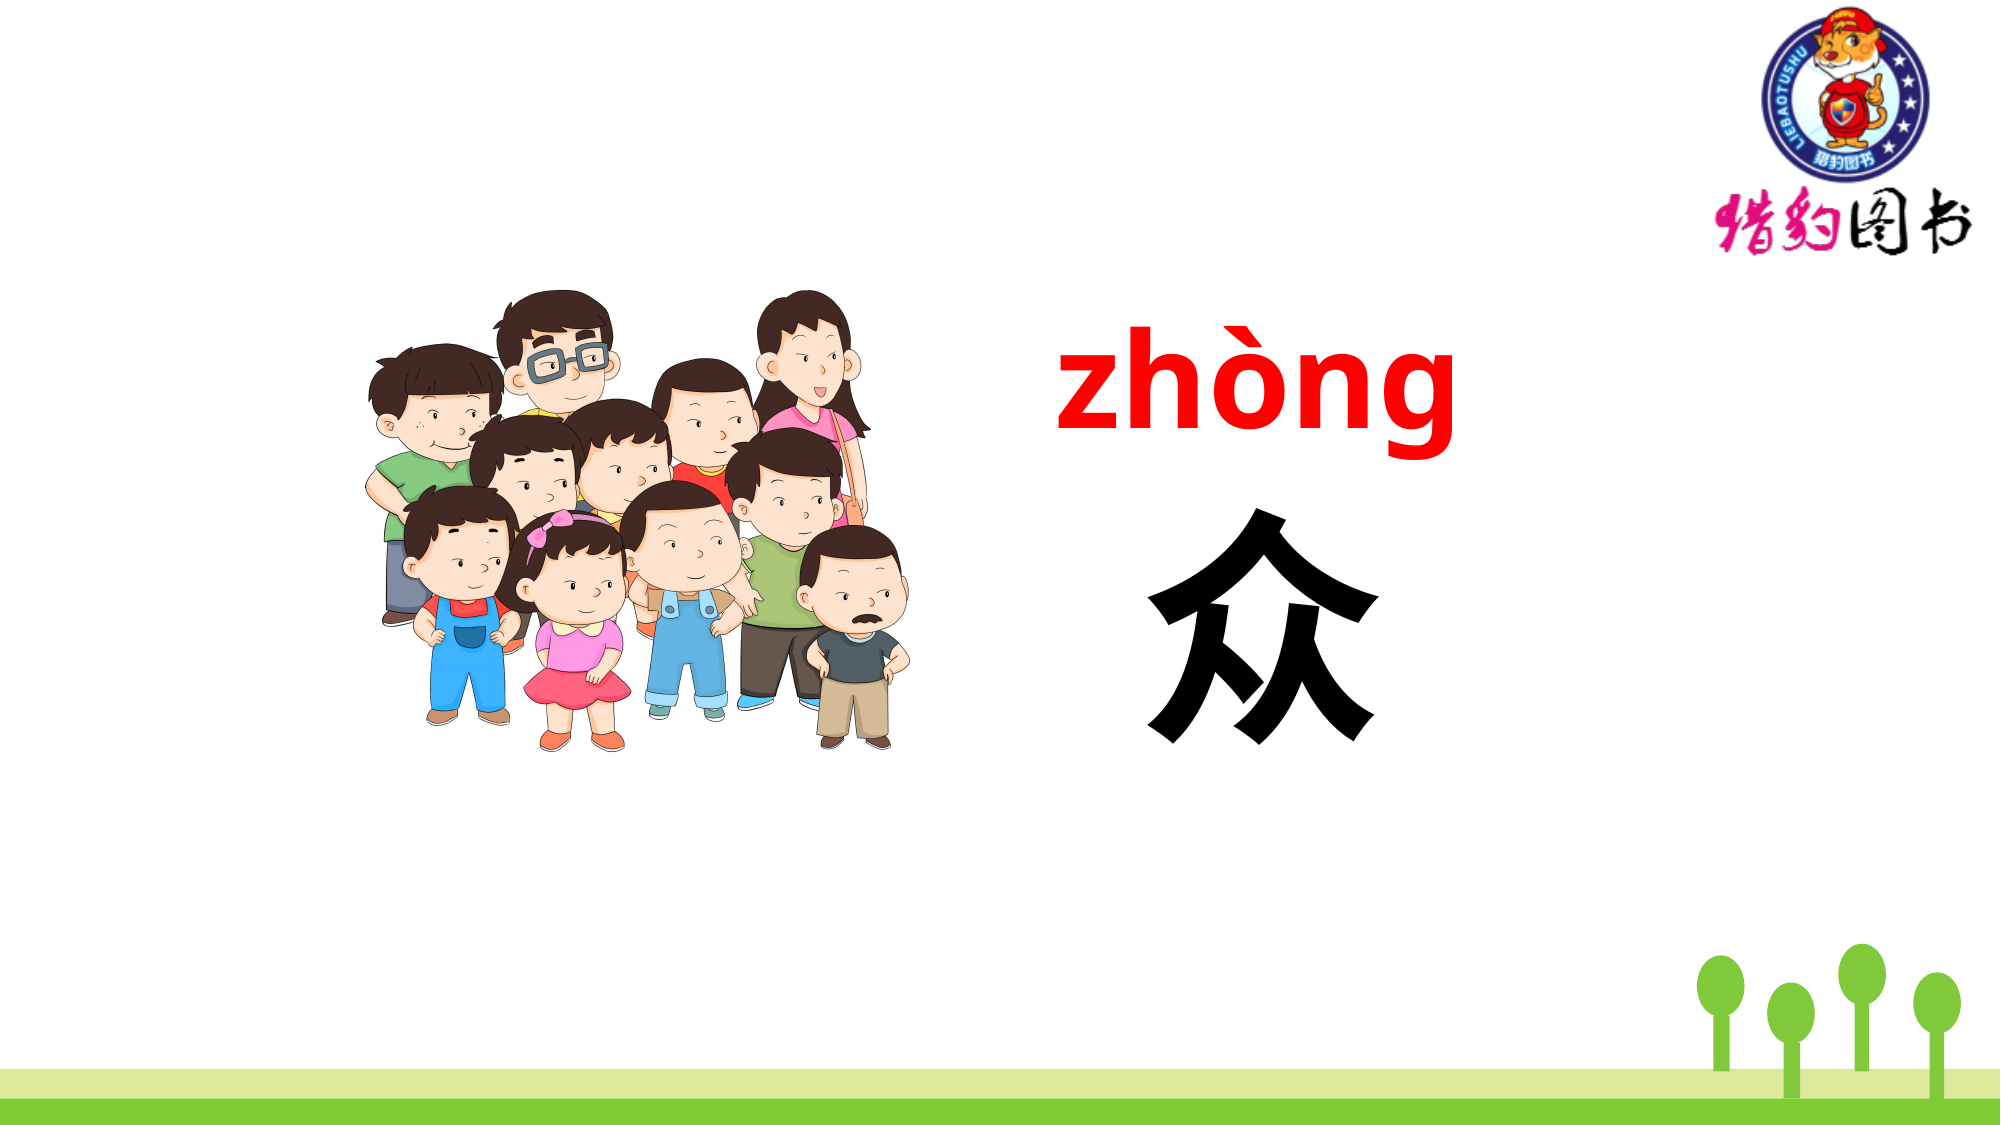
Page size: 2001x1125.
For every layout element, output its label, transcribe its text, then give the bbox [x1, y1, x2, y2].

picture [317, 255, 949, 872]
text_box zhònɡ [1040, 287, 1503, 463]
picture [1696, 0, 2000, 268]
text_box 众 [1122, 466, 1397, 781]
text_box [0, 943, 2000, 1125]
